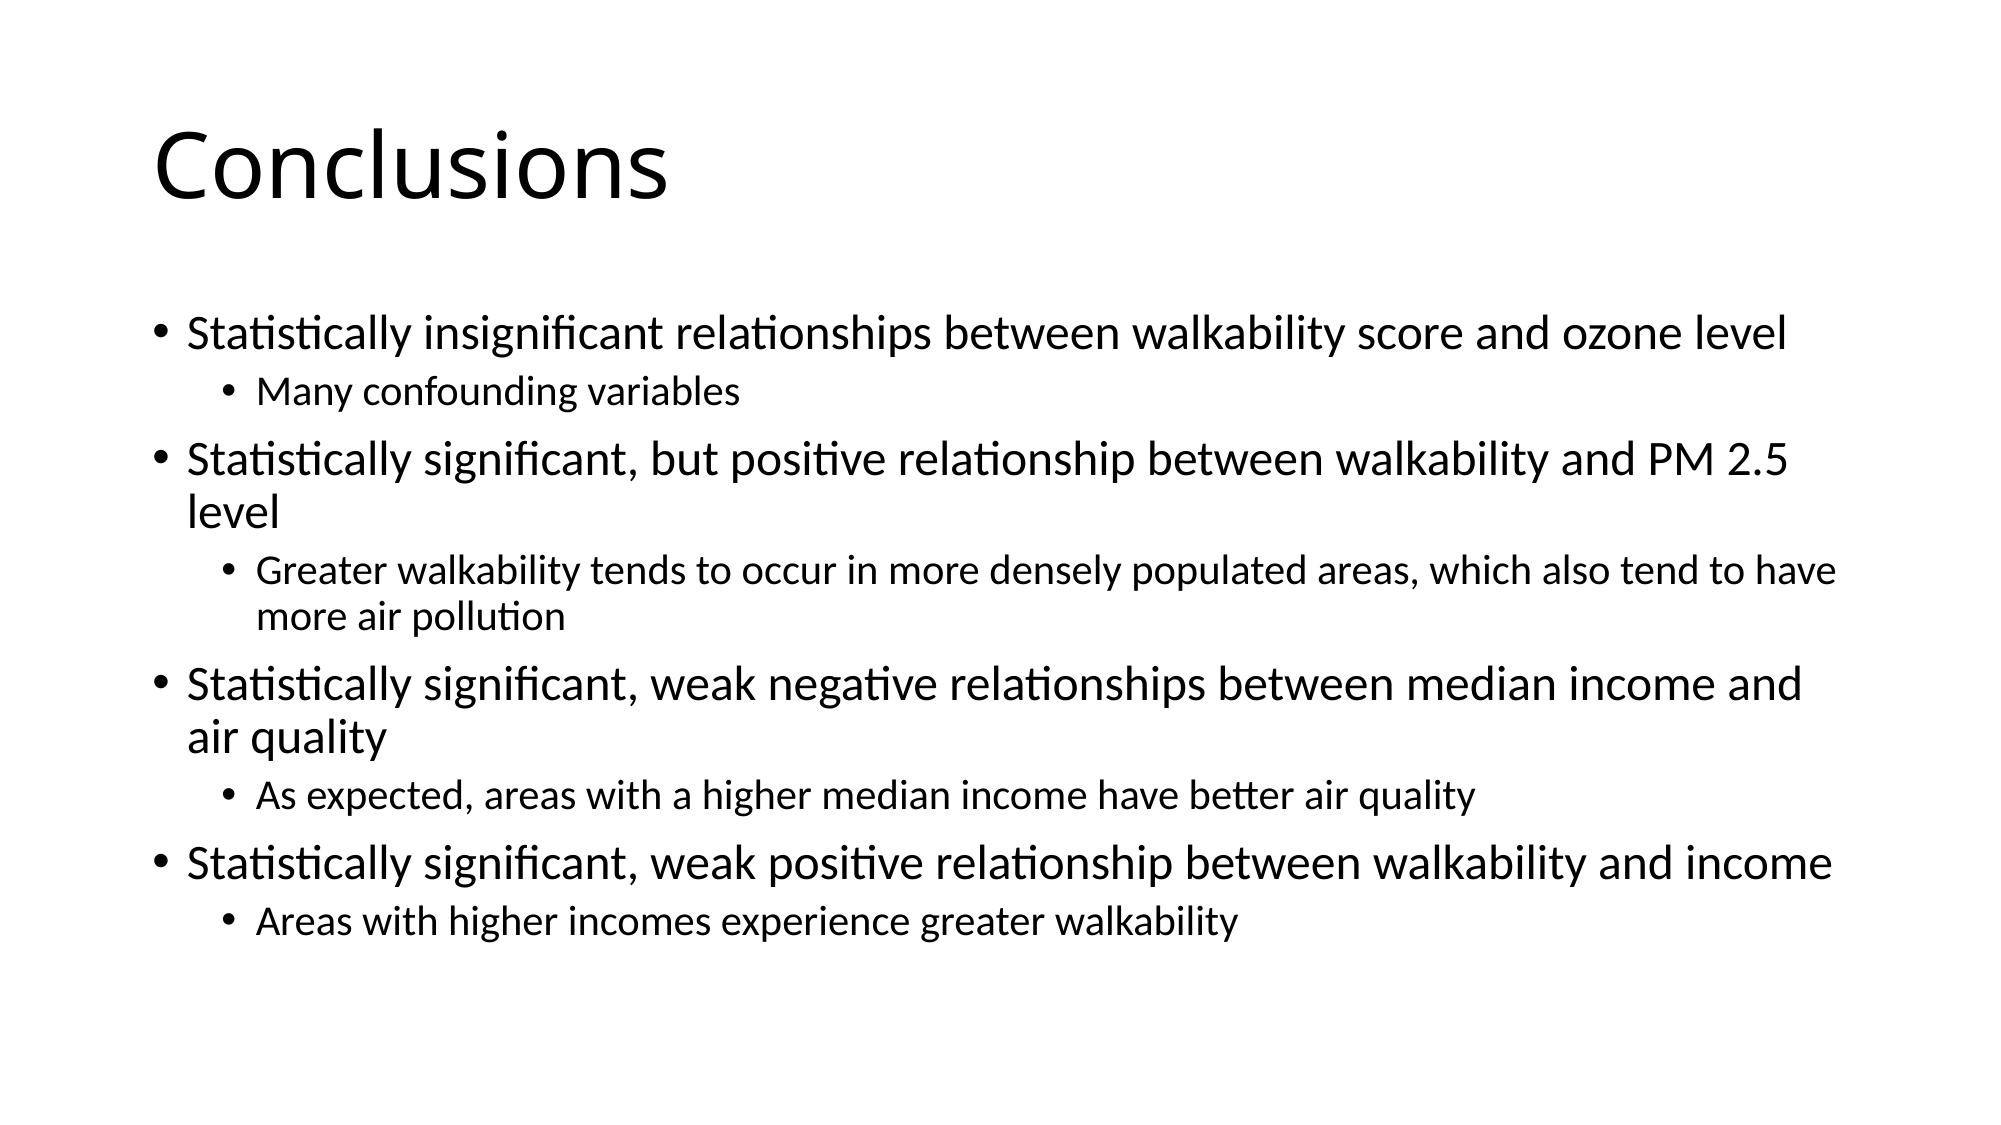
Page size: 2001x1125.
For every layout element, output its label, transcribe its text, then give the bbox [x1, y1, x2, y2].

title Conclusions [137, 59, 1863, 278]
list Statistically insignificant relationships between walkability score and ozone level Many confounding variables Statistically significant, but positive relationship between walkability and PM 2.5 level Greater walkability tends to occur in more densely populated areas, which also tend to have more air pollution Statistically significant, weak negative relationships between median income and air quality As expected, areas with a higher median income have better air quality Statistically significant, weak positive relationship between walkability and income Areas with higher incomes experience greater walkability [137, 299, 1863, 1014]
